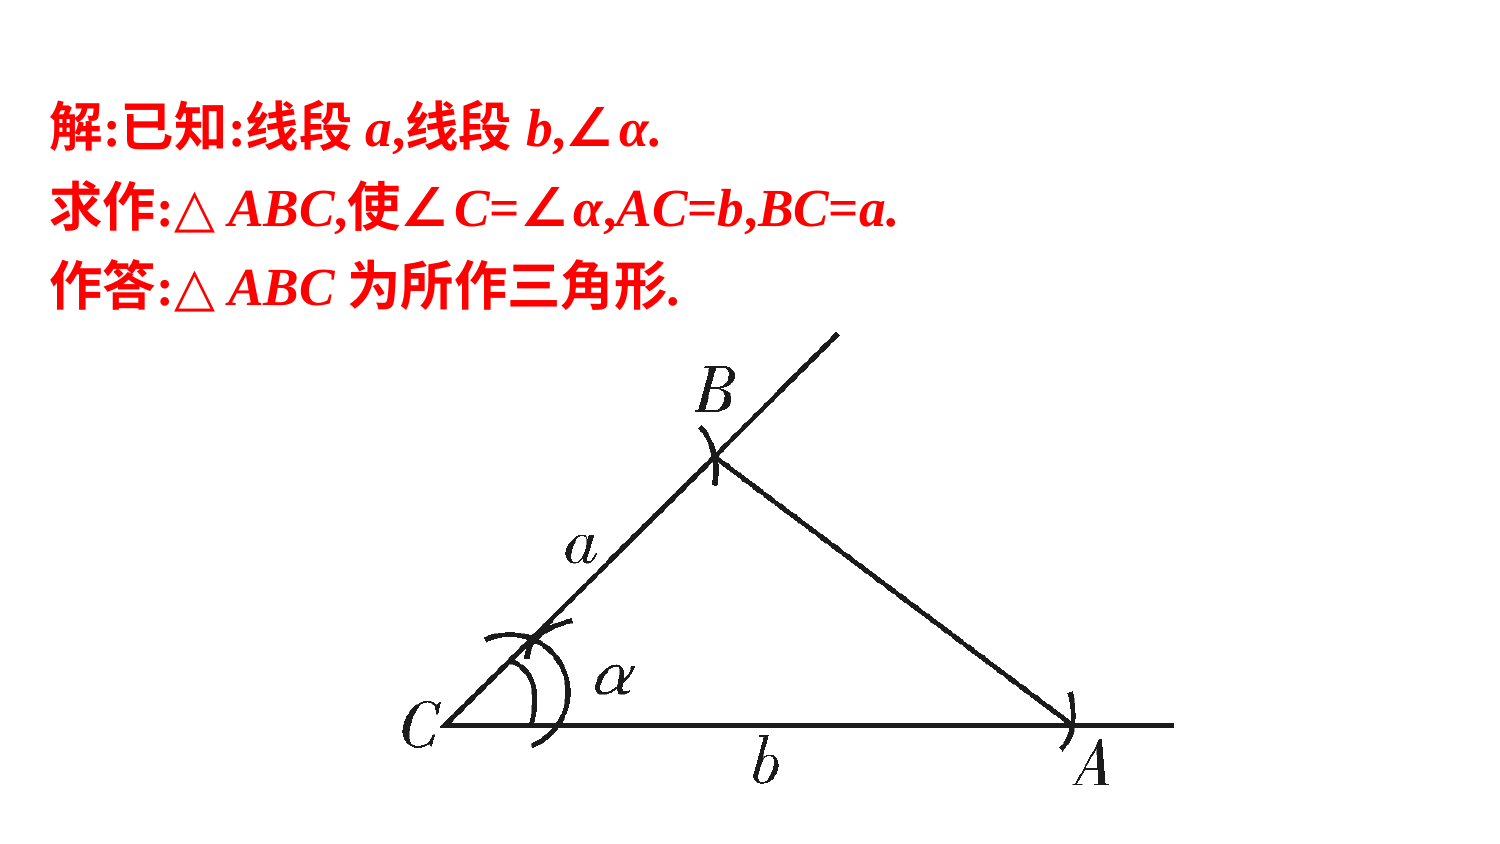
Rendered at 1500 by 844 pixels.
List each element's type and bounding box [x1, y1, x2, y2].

text_box [49, 93, 1500, 796]
